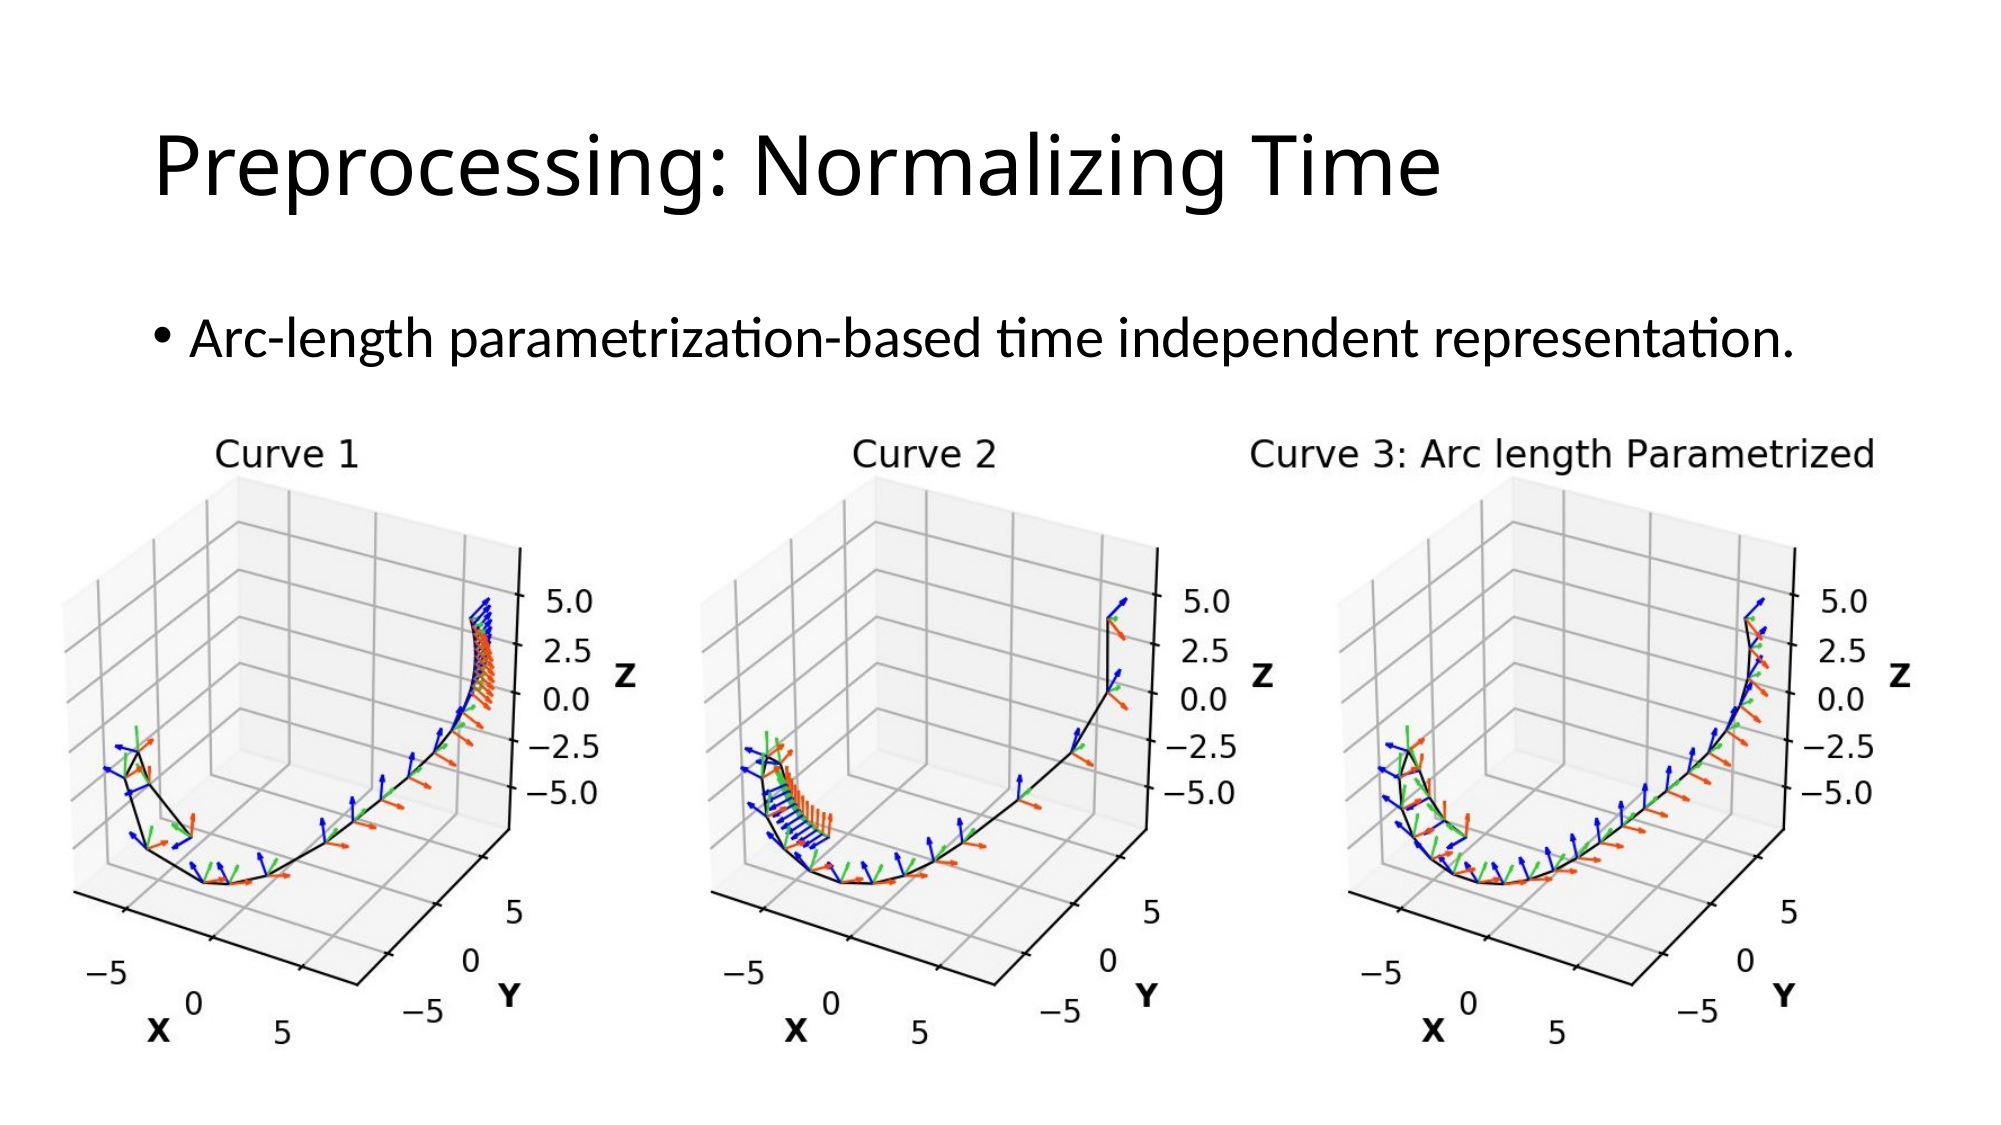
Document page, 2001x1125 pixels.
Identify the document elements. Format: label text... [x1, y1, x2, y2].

list Arc-length parametrization-based time independent representation. [137, 299, 1863, 435]
title Preprocessing: Normalizing Time [137, 59, 1863, 278]
picture [60, 435, 1918, 1052]
